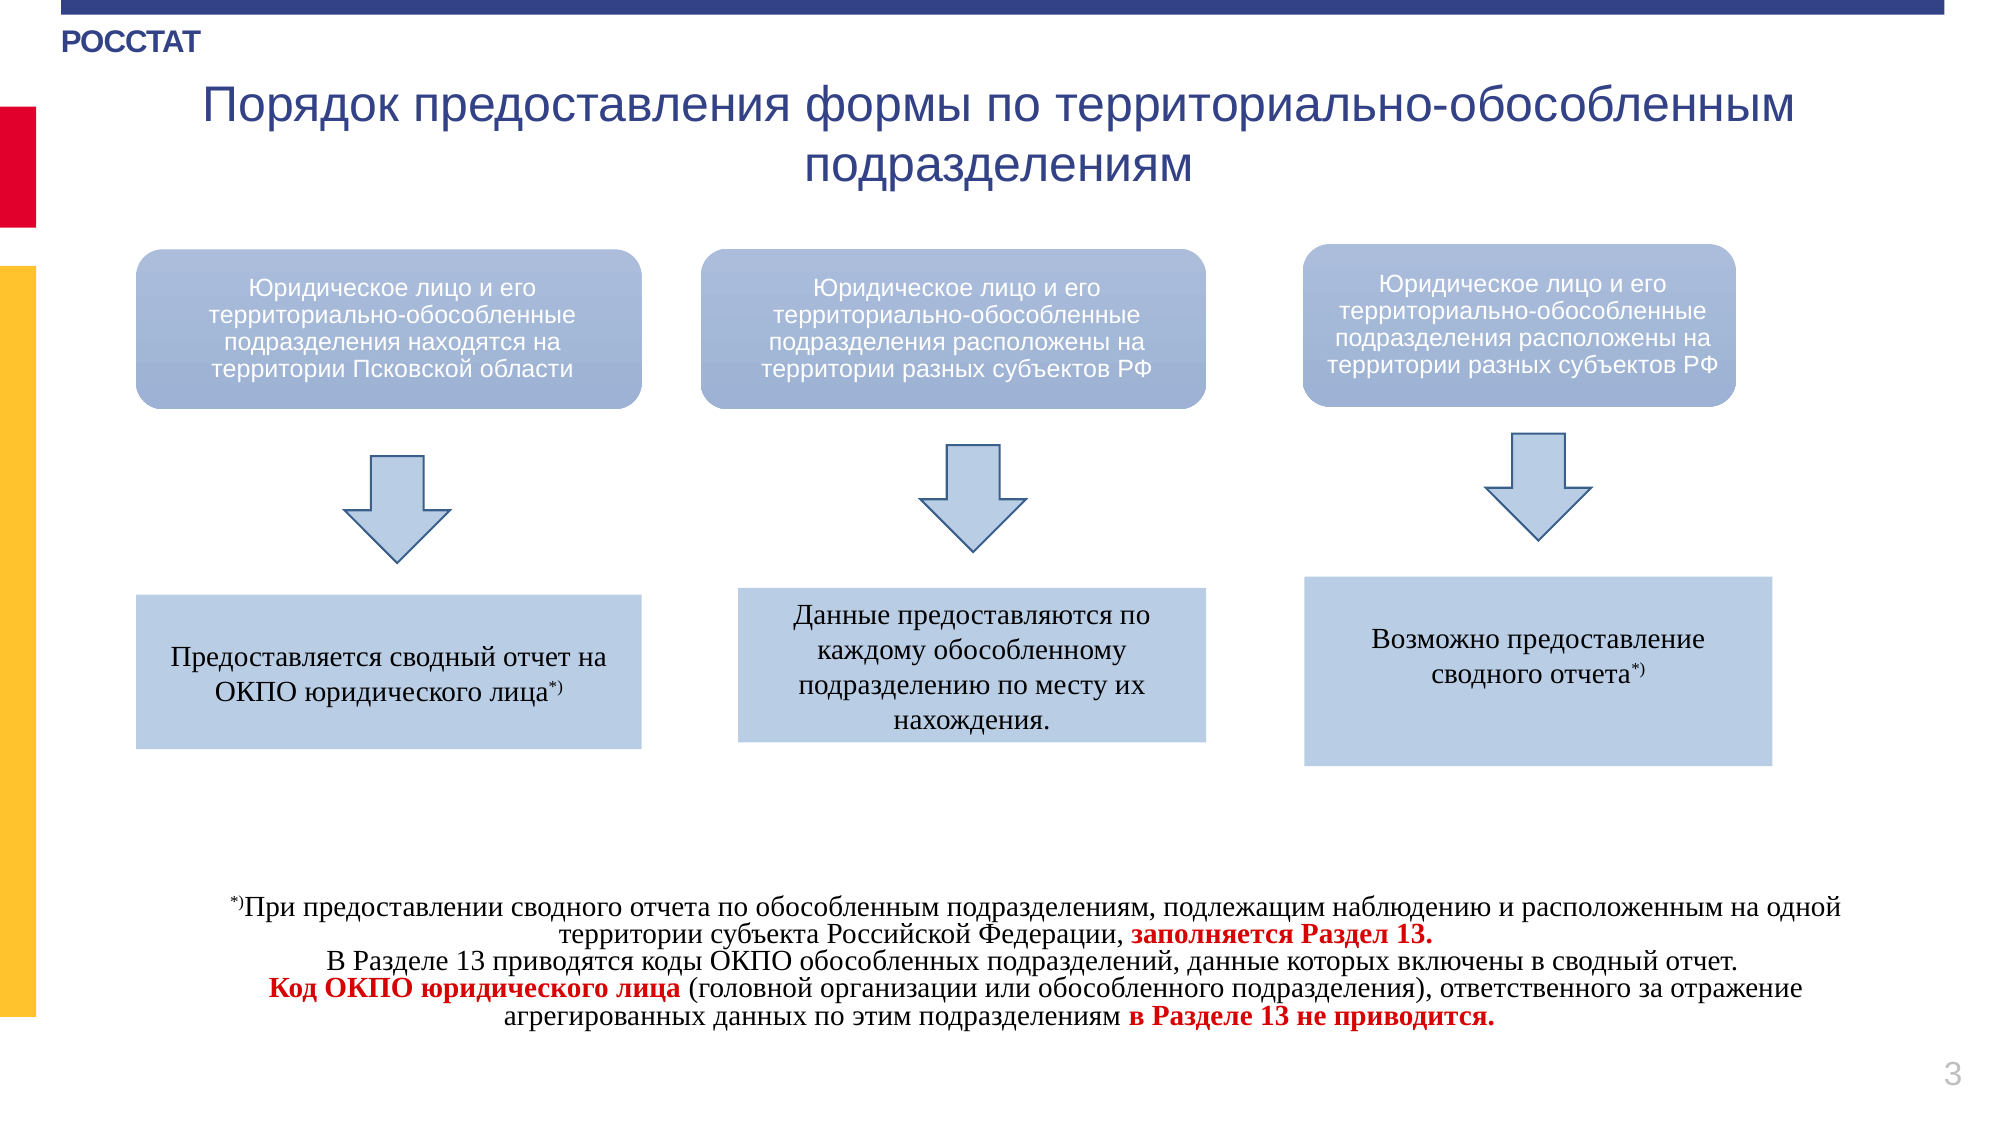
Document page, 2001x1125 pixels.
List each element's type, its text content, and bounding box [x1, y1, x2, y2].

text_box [691, 248, 1302, 410]
text_box *)При предоставлении сводного отчета по обособленным подразделениям, подлежащим наблюдению и расположенным на одной территории субъекта Российской Федерации, заполняется Раздел 13. В Разделе 13 приводятся коды ОКПО обособленных подразделений, данные которых включены в сводный отчет. Код ОКПО юридического лица (головной организации или обособленного подразделения), ответственного за отражение агрегированных данных по этим подразделениям в Разделе 13 не приводится. [100, 887, 1899, 1039]
slide_number 3 [1527, 1042, 1978, 1103]
text_box Предоставляется сводный отчет на ОКПО юридического лица*) [136, 594, 642, 750]
text_box [917, 444, 1029, 554]
list Порядок предоставления формы по территориально-обособленным подразделениям [47, 64, 1952, 219]
text_box [341, 455, 453, 565]
text_box Возможно предоставление сводного отчета*) [1304, 576, 1773, 767]
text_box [1302, 241, 1737, 628]
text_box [136, 248, 642, 410]
text_box Данные предоставляются по каждому обособленному подразделению по месту их нахождения. [738, 587, 1207, 743]
